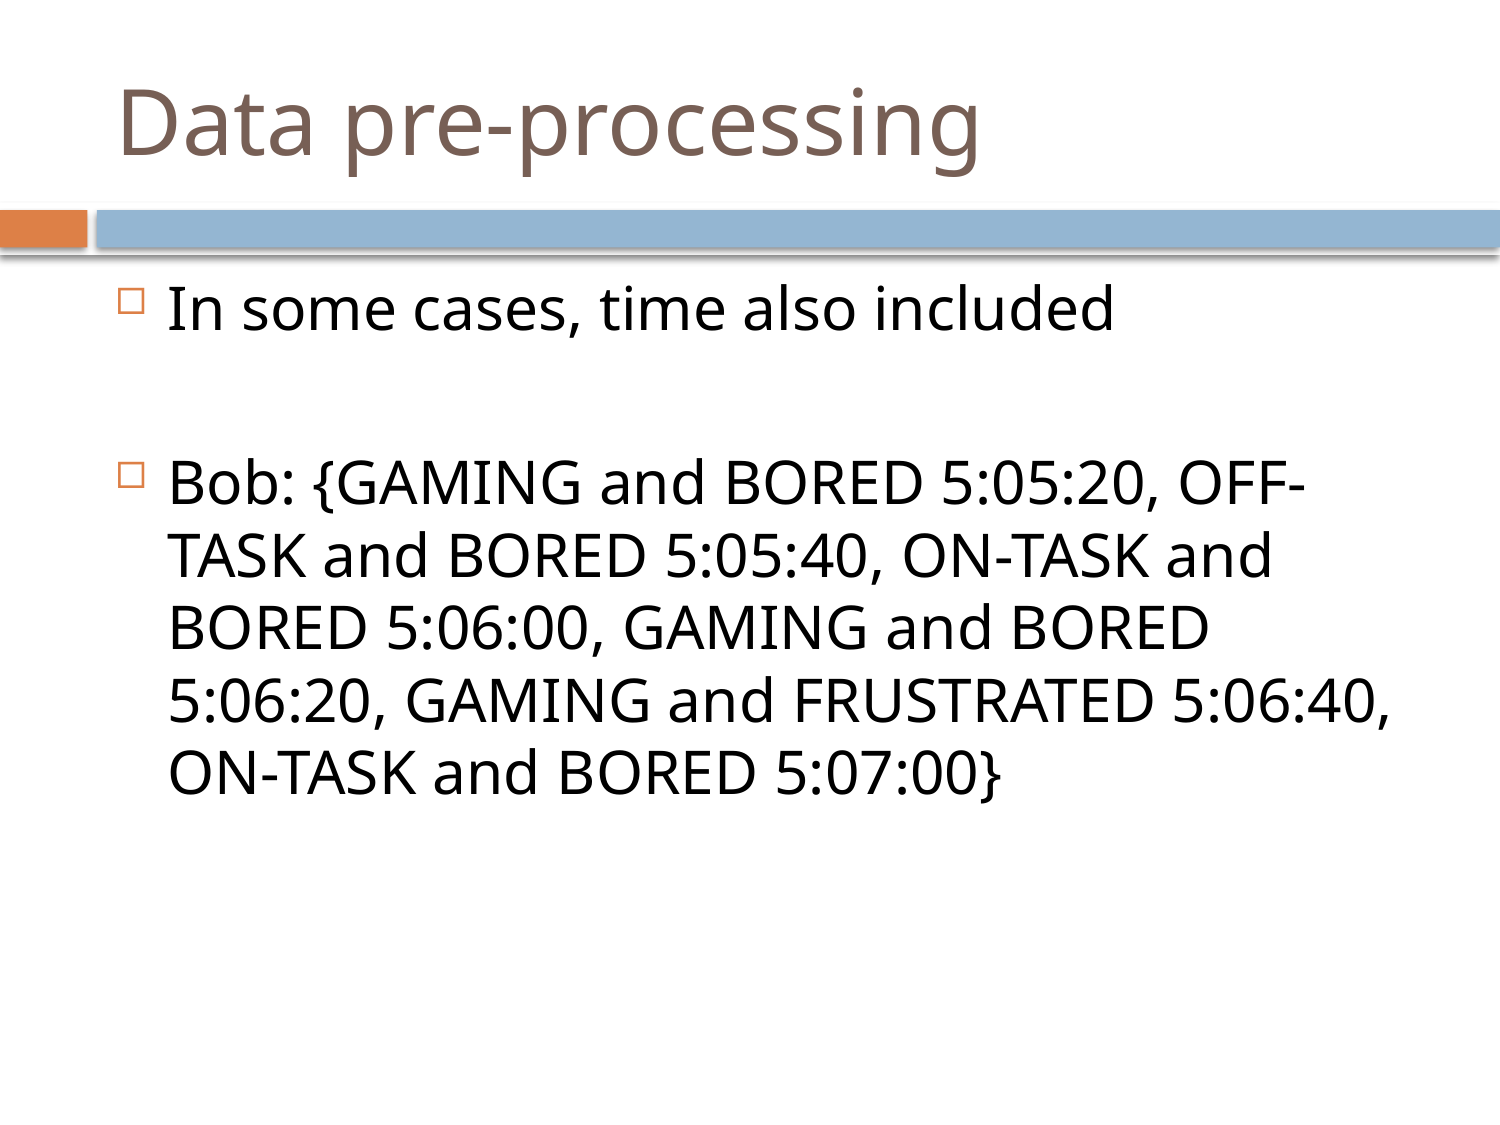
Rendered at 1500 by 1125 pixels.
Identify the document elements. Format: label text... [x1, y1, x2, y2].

list In some cases, time also included Bob: {GAMING and BORED 5:05:20, OFF-TASK and BORED 5:05:40, ON-TASK and BORED 5:06:00, GAMING and BORED 5:06:20, GAMING and FRUSTRATED 5:06:40, ON-TASK and BORED 5:07:00} [100, 262, 1438, 1000]
title Data pre-processing [100, 37, 1438, 200]
